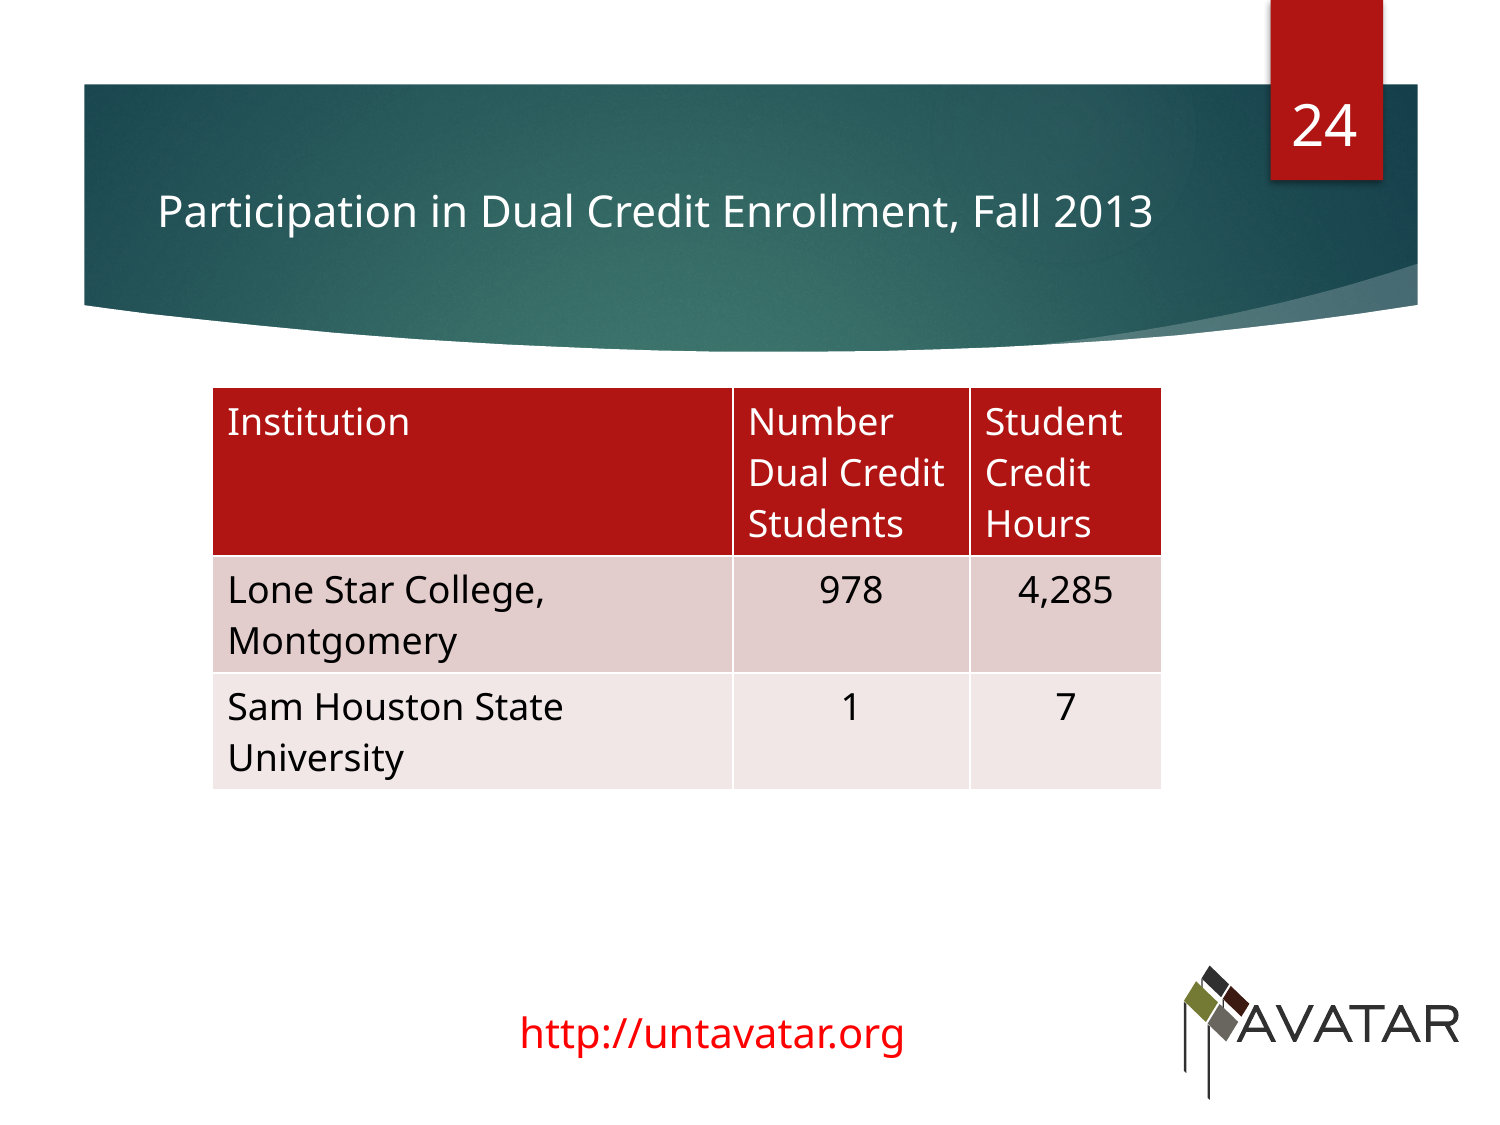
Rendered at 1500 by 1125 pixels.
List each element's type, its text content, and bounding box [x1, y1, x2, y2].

table_cell 7 [971, 674, 1161, 789]
table_header Student Credit Hours [971, 388, 1161, 555]
table_header Institution [213, 388, 732, 555]
table_cell 978 [734, 557, 969, 672]
slide_number 24 [1259, 48, 1390, 175]
table_cell 1 [734, 674, 969, 789]
table_header Number Dual Credit Students [734, 388, 969, 555]
table_cell Sam Houston State University [213, 674, 732, 789]
list Other Descriptors of Student Body in Percentages: [142, 408, 1183, 988]
table_cell 4,285 [971, 557, 1161, 672]
table_cell Lone Star College, Montgomery [213, 557, 732, 672]
title Participation in Dual Credit Enrollment, Fall 2013 [142, 152, 1183, 269]
